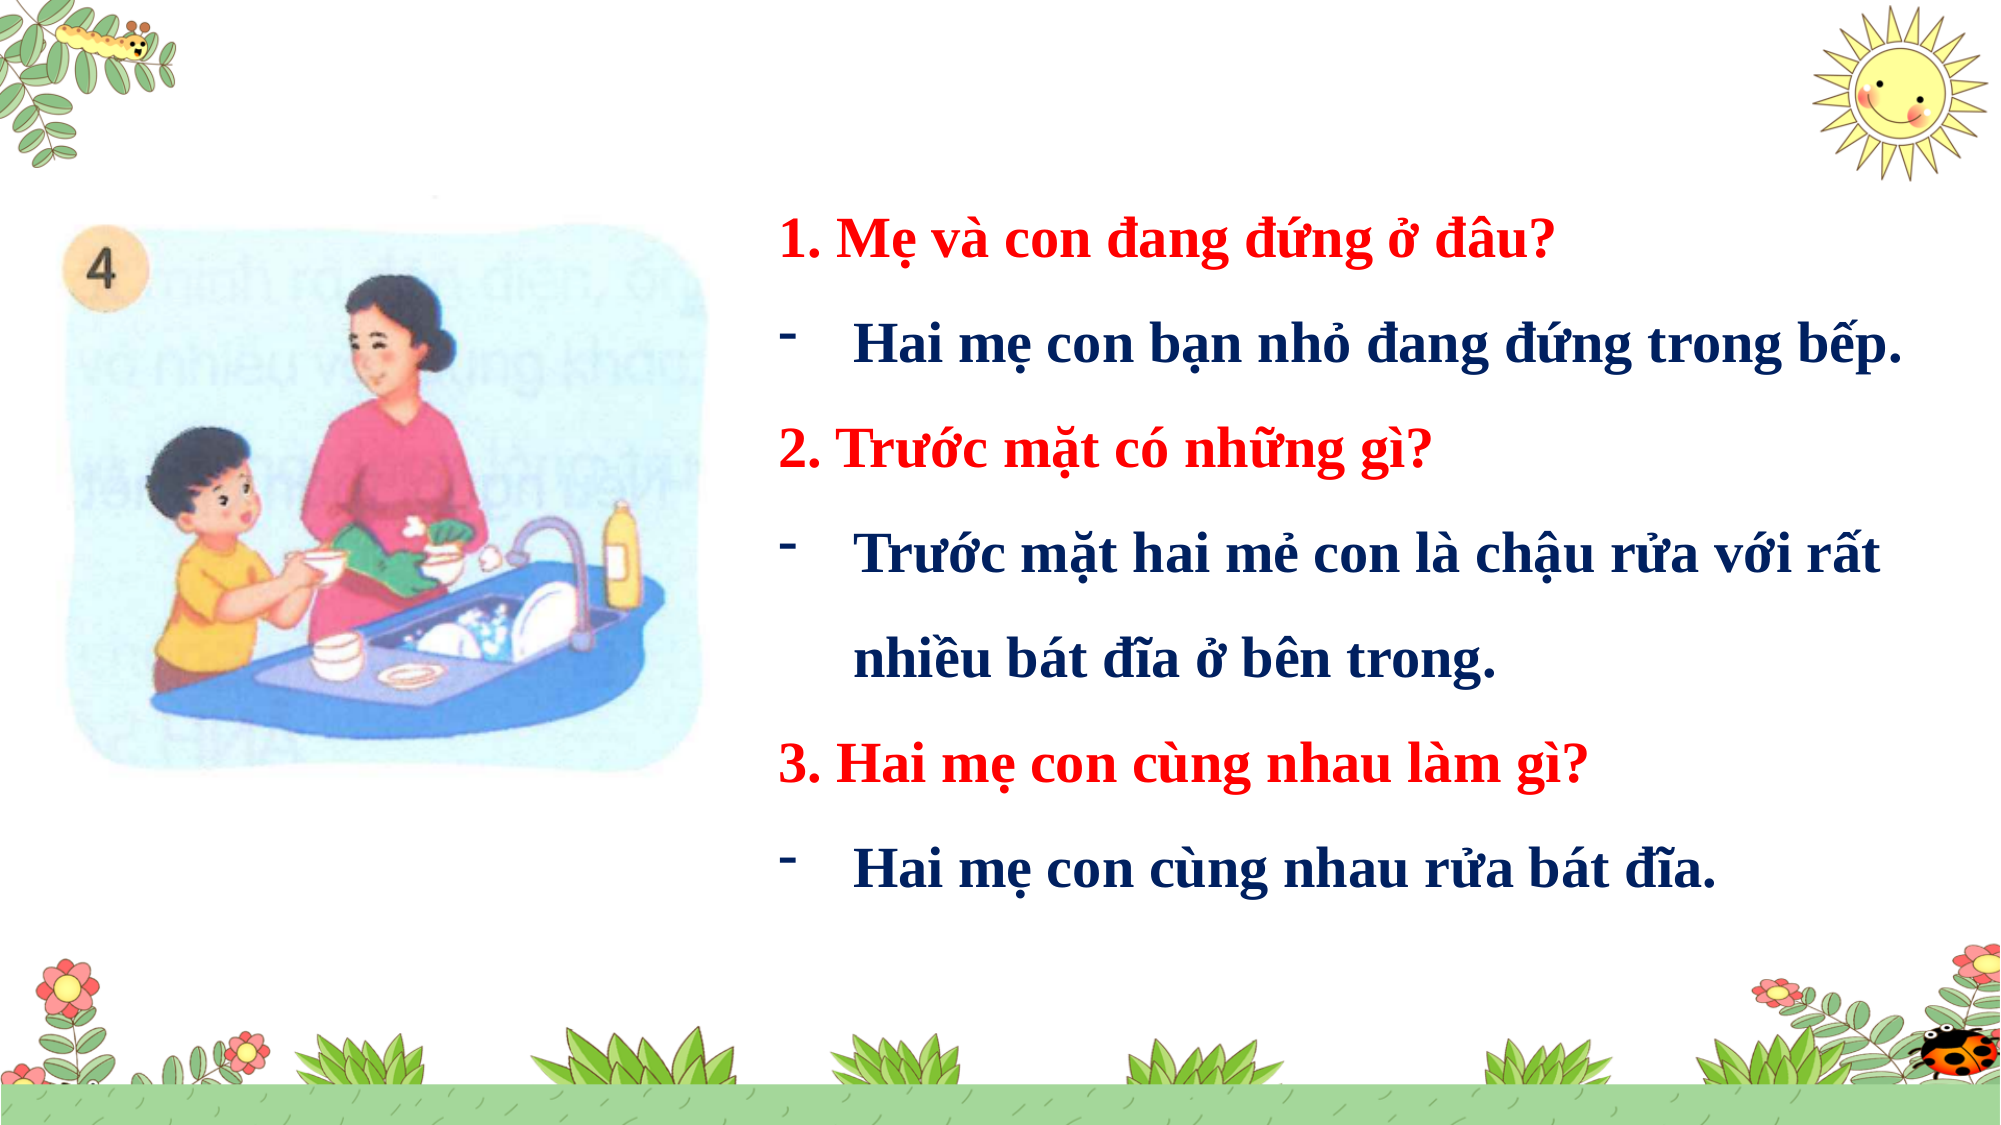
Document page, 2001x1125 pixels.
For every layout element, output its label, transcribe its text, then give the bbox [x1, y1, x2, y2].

text_box 1. Mẹ và con đang đứng ở đâu? Hai mẹ con bạn nhỏ đang đứng trong bếp. 2. Trước mặt có những gì? Trước mặt hai mẻ con là chậu rửa với rất nhiều bát đĩa ở bên trong. 3. Hai mẹ con cùng nhau làm gì? Hai mẹ con cùng nhau rửa bát đĩa. [763, 157, 1942, 907]
picture [0, 0, 2001, 1125]
